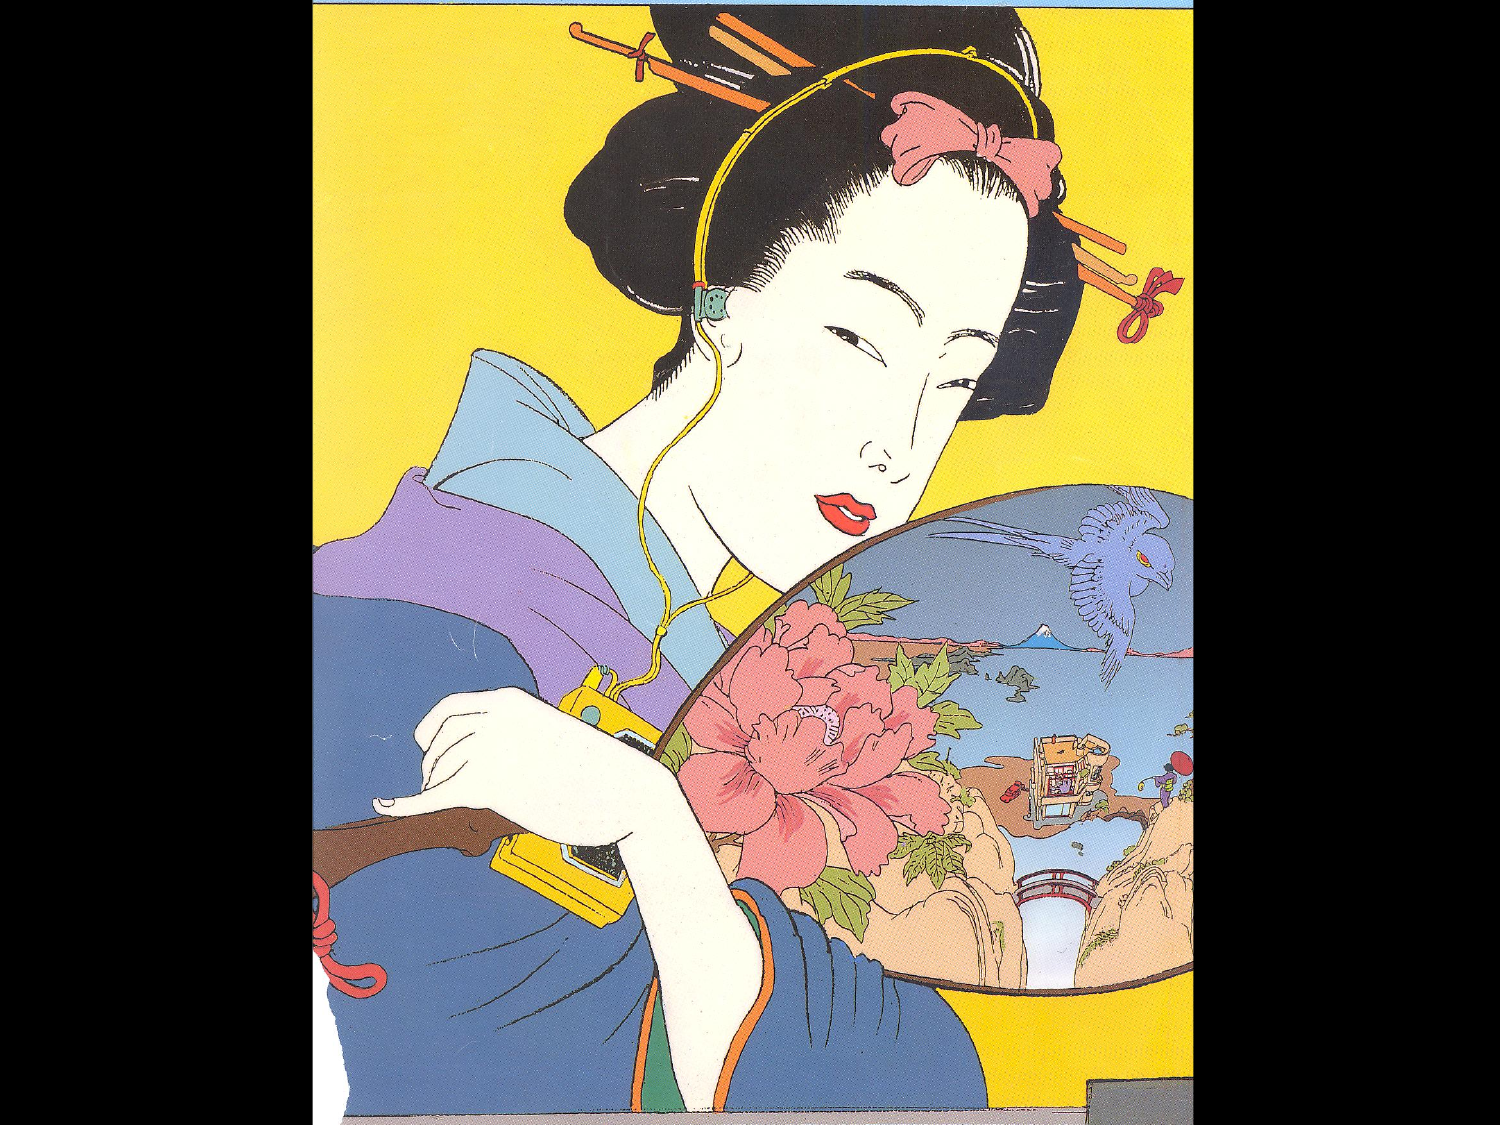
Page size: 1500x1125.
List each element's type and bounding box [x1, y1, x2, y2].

picture [312, 0, 1194, 1125]
